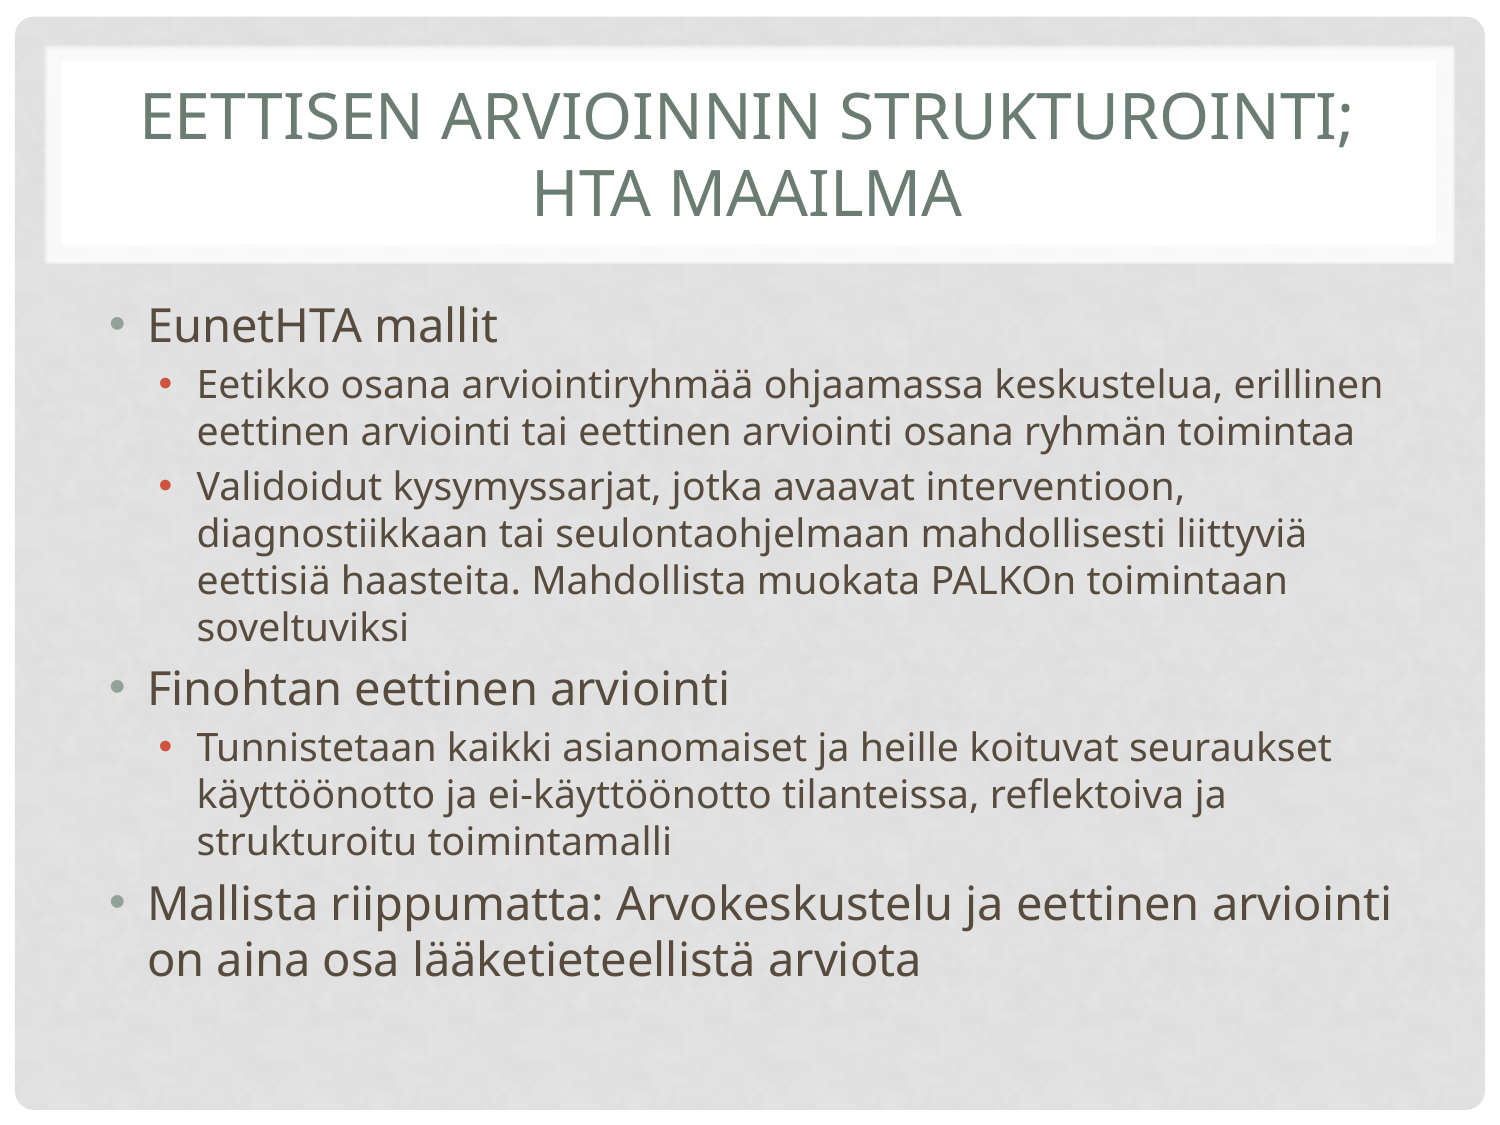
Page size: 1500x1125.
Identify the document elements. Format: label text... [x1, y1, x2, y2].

list EunetHTA mallit Eetikko osana arviointiryhmää ohjaamassa keskustelua, erillinen eettinen arviointi tai eettinen arviointi osana ryhmän toimintaa Validoidut kysymyssarjat, jotka avaavat interventioon, diagnostiikkaan tai seulontaohjelmaan mahdollisesti liittyviä eettisiä haasteita. Mahdollista muokata PALKOn toimintaan soveltuviksi Finohtan eettinen arviointi Tunnistetaan kaikki asianomaiset ja heille koituvat seuraukset käyttöönotto ja ei-käyttöönotto tilanteissa, reflektoiva ja strukturoitu toimintamalli Mallista riippumatta: Arvokeskustelu ja eettinen arviointi on aina osa lääketieteellistä arviota [75, 287, 1425, 1005]
title Eettisen arvioinnin strukturointi; HTA maailma [69, 66, 1425, 238]
